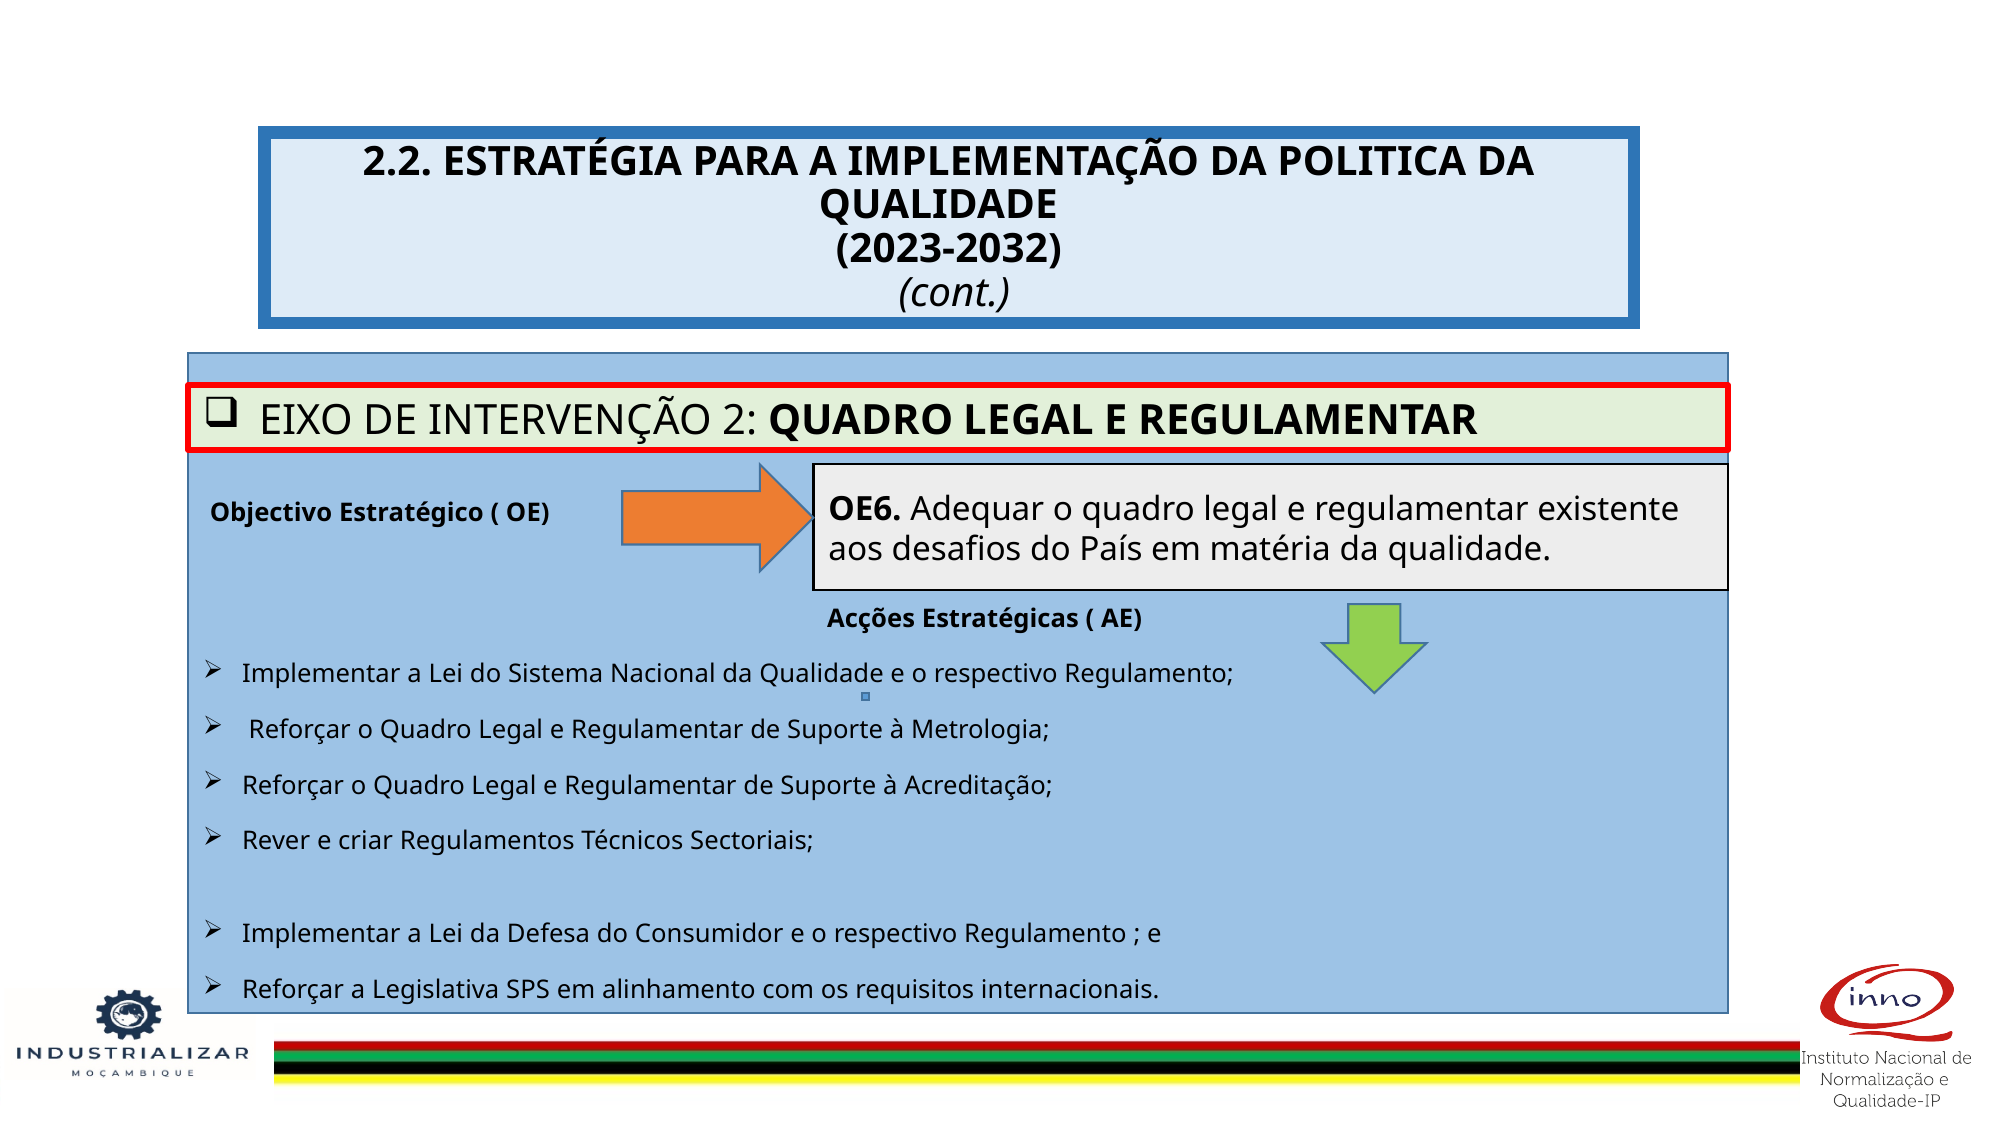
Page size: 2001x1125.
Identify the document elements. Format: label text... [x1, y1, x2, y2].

text_box OE6. Adequar o quadro legal e regulamentar existente aos desafios do País em matéria da qualidade. [812, 463, 1729, 591]
text_box [861, 692, 870, 701]
slide_number [1412, 1042, 1863, 1103]
text_box [1319, 603, 1430, 695]
title 2.2. ESTRATÉGIA PARA A IMPLEMENTAÇÃO DA POLITICA DA QUALIDADE (2023-2032) (cont.) [263, 131, 1635, 324]
text_box [621, 461, 815, 574]
picture [0, 969, 1800, 1125]
text_box eixo de intervenção 2: QUADRO LEGAL E REGULAMENTAR [188, 385, 1728, 450]
list Objectivo Estratégico ( OE) Acções Estratégicas ( AE) Implementar a Lei do Sistema Nacional da Qualidade e o respectivo Regulamento; Reforçar o Quadro Legal e Regulamentar de Suporte à Metrologia; Reforçar o Quadro Legal e Regulamentar de Suporte à Acreditação; Rever e criar Regulamentos Técnicos Sectoriais; Implementar a Lei da Defesa do Consumidor e o respectivo Regulamento ; e Reforçar a Legislativa SPS em alinhamento com os requisitos internacionais. [187, 352, 1729, 1014]
picture [1801, 964, 1972, 1111]
